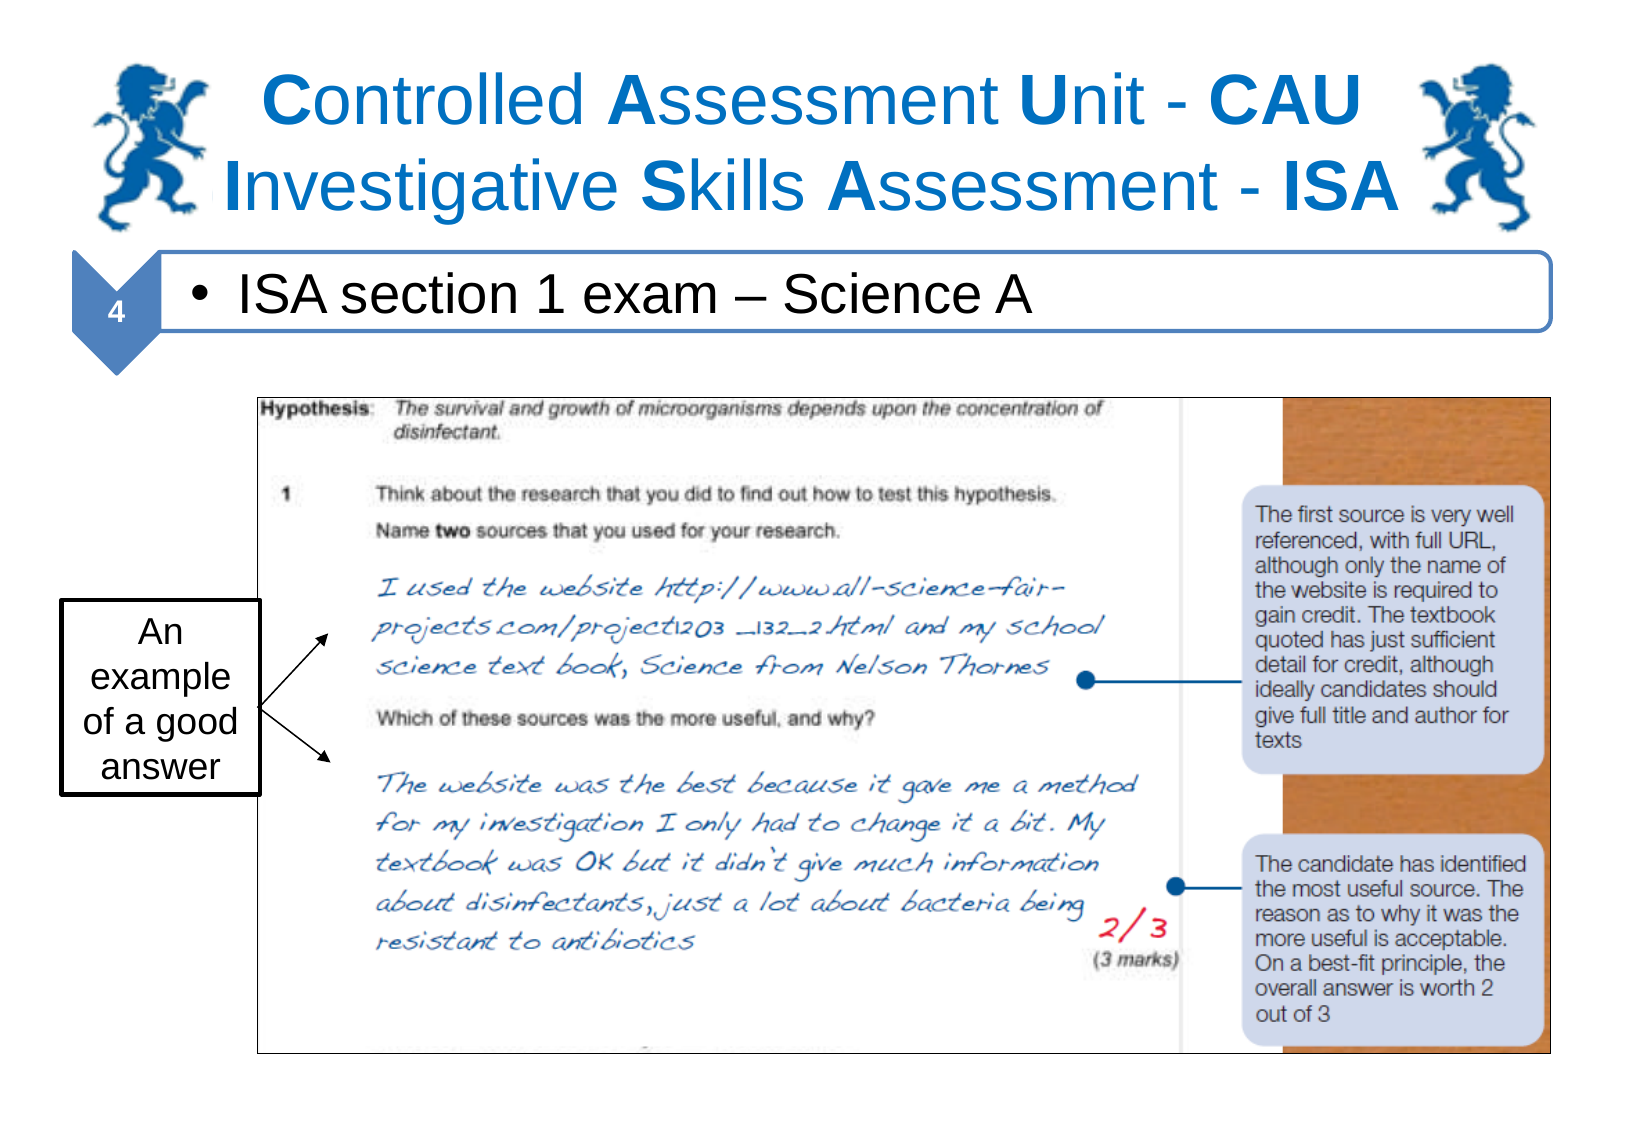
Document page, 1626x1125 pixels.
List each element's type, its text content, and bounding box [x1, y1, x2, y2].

title Controlled Assessment Unit - CAU Investigative Skills Assessment - ISA [81, 45, 1544, 233]
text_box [259, 633, 329, 704]
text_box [159, 251, 1551, 332]
picture [58, 58, 213, 237]
picture [257, 396, 1551, 1054]
picture [1416, 58, 1572, 237]
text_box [257, 706, 331, 763]
text_box An example of a good answer [59, 598, 252, 797]
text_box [73, 251, 160, 374]
